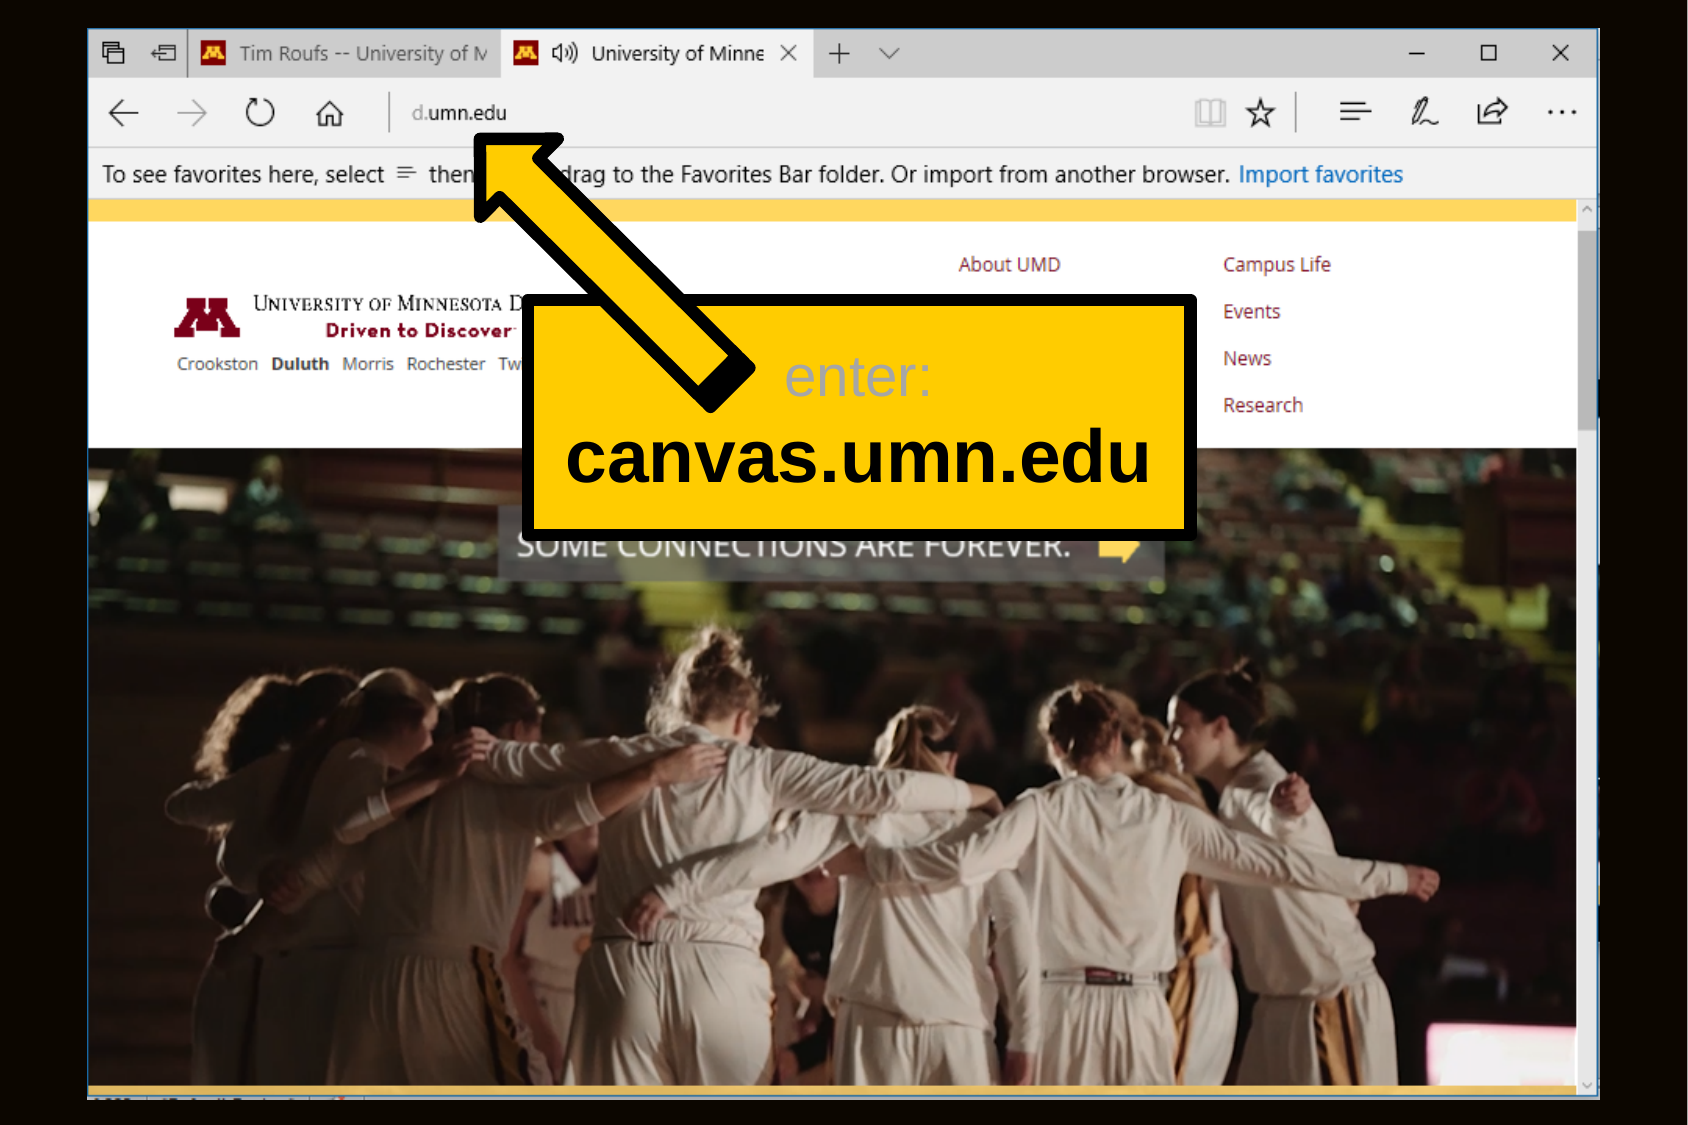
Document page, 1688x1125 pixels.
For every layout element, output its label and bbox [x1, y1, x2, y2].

picture [87, 27, 1601, 1101]
